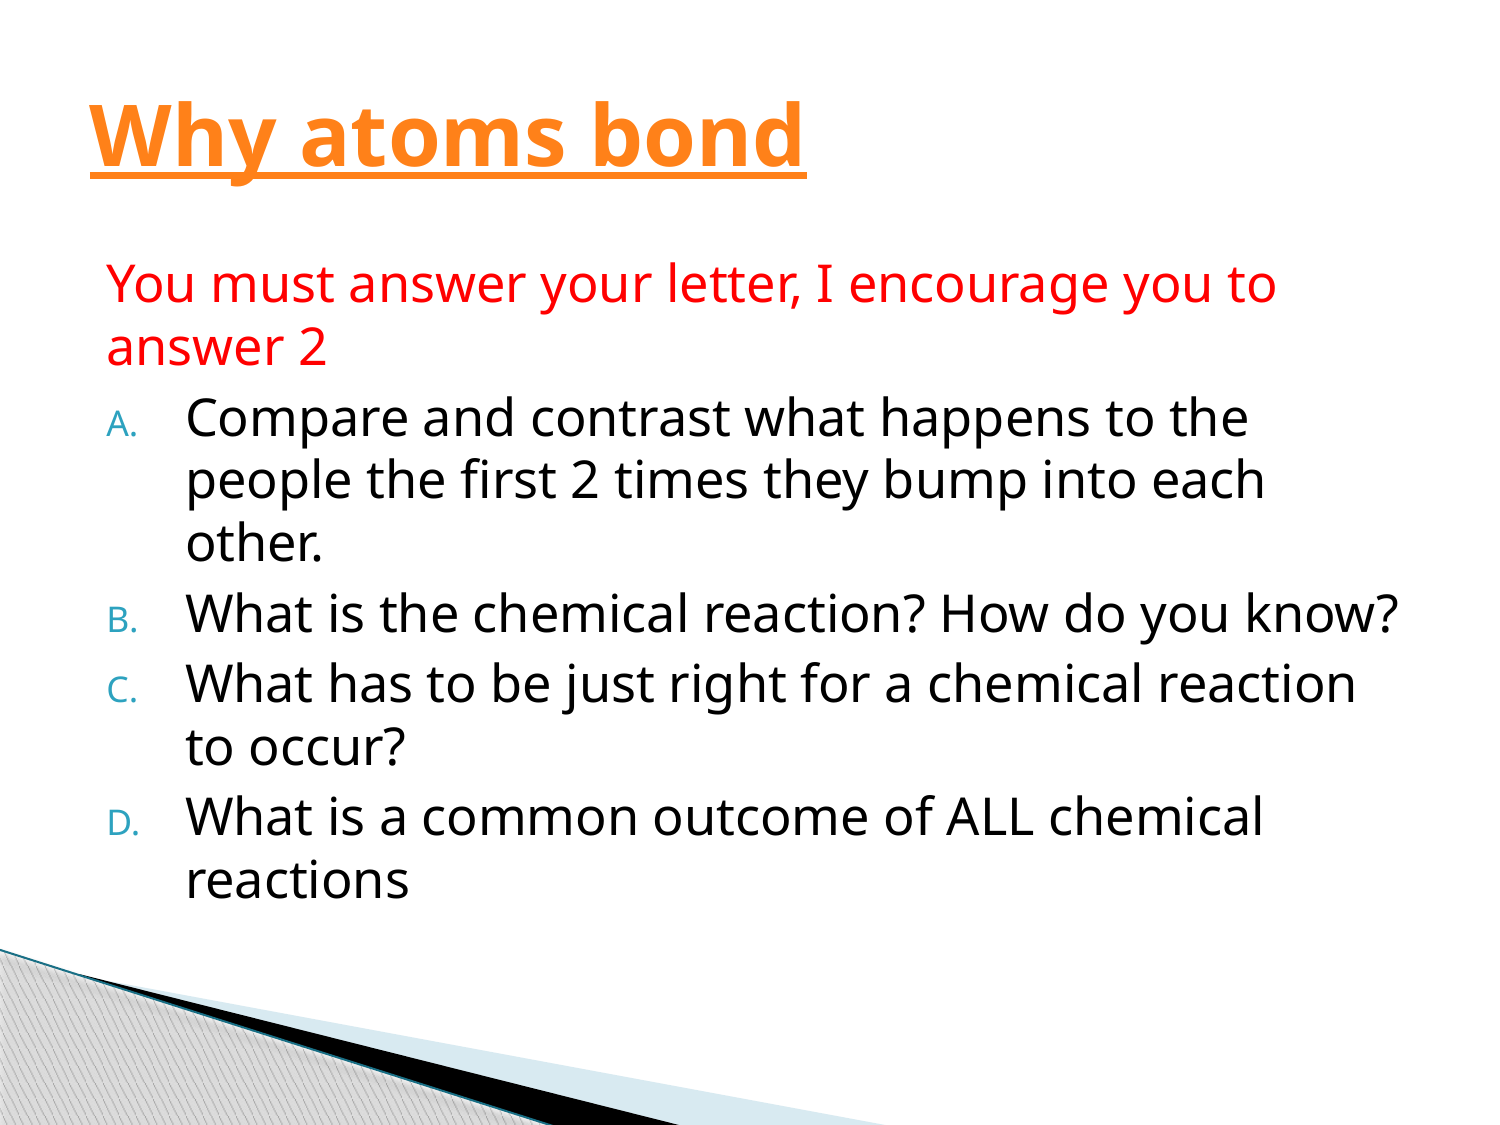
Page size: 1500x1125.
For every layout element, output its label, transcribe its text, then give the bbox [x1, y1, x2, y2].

list You must answer your letter, I encourage you to answer 2 Compare and contrast what happens to the people the first 2 times they bump into each other. What is the chemical reaction? How do you know? What has to be just right for a chemical reaction to occur? What is a common outcome of ALL chemical reactions [75, 243, 1425, 986]
title Why atoms bond [75, 45, 1425, 233]
